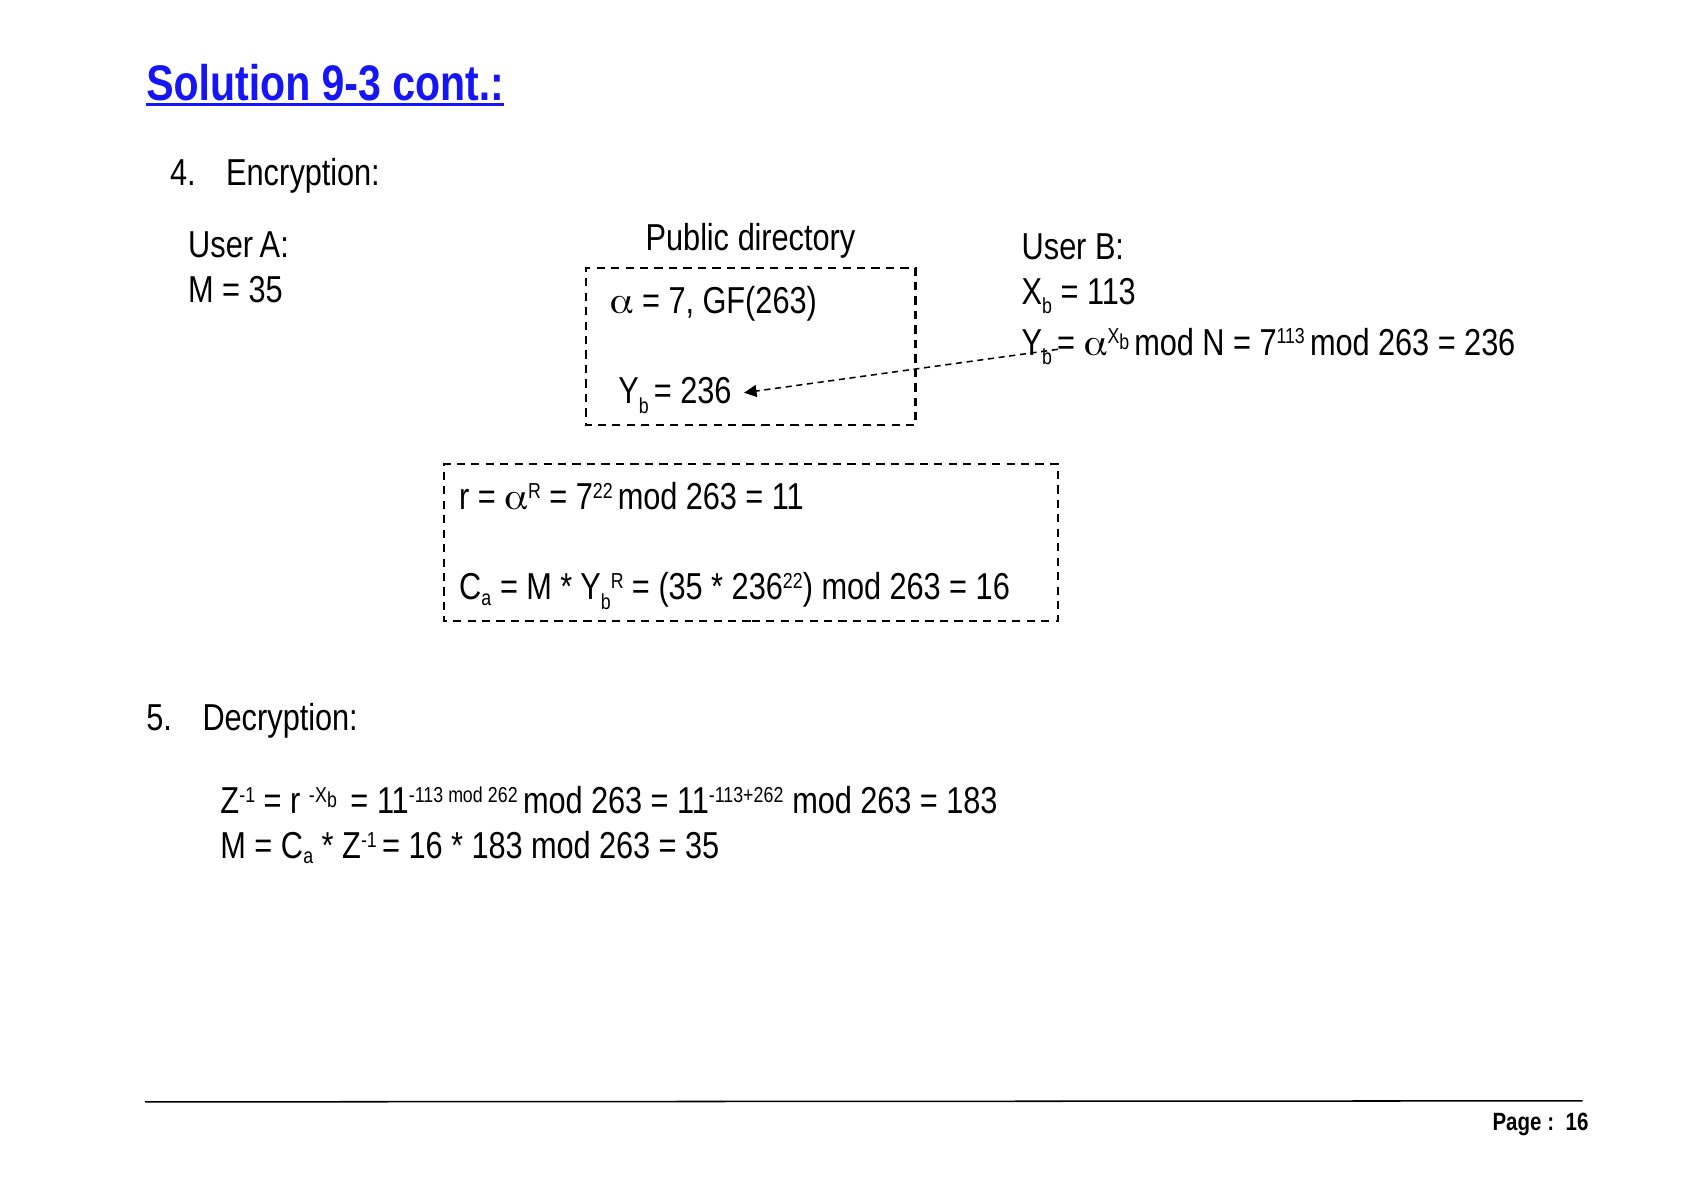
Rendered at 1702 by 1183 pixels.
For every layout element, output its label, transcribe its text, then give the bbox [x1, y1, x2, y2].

text_box User B: Xb = 113 Yb = Xb mod N = 7113 mod 263 = 236 [1006, 213, 1649, 377]
text_box [744, 384, 760, 398]
text_box r = R = 722 mod 263 = 11 Ca = M * YbR = (35 * 23622) mod 263 = 16 [443, 464, 1058, 622]
text_box Z-1 = r -Xb = 11-113 mod 262 mod 263 = 11-113+262 mod 263 = 183 M = Ca * Z-1 = 16 * 183 mod 263 = 35 [204, 768, 1013, 877]
text_box Public directory [630, 206, 871, 266]
text_box Decryption: [131, 685, 373, 746]
text_box Encryption: [155, 140, 395, 201]
text_box  = 7, GF(263) Yb = 236 [585, 268, 916, 426]
text_box Solution 9-3 cont.: [131, 43, 520, 118]
text_box User A: M = 35 [172, 212, 431, 319]
